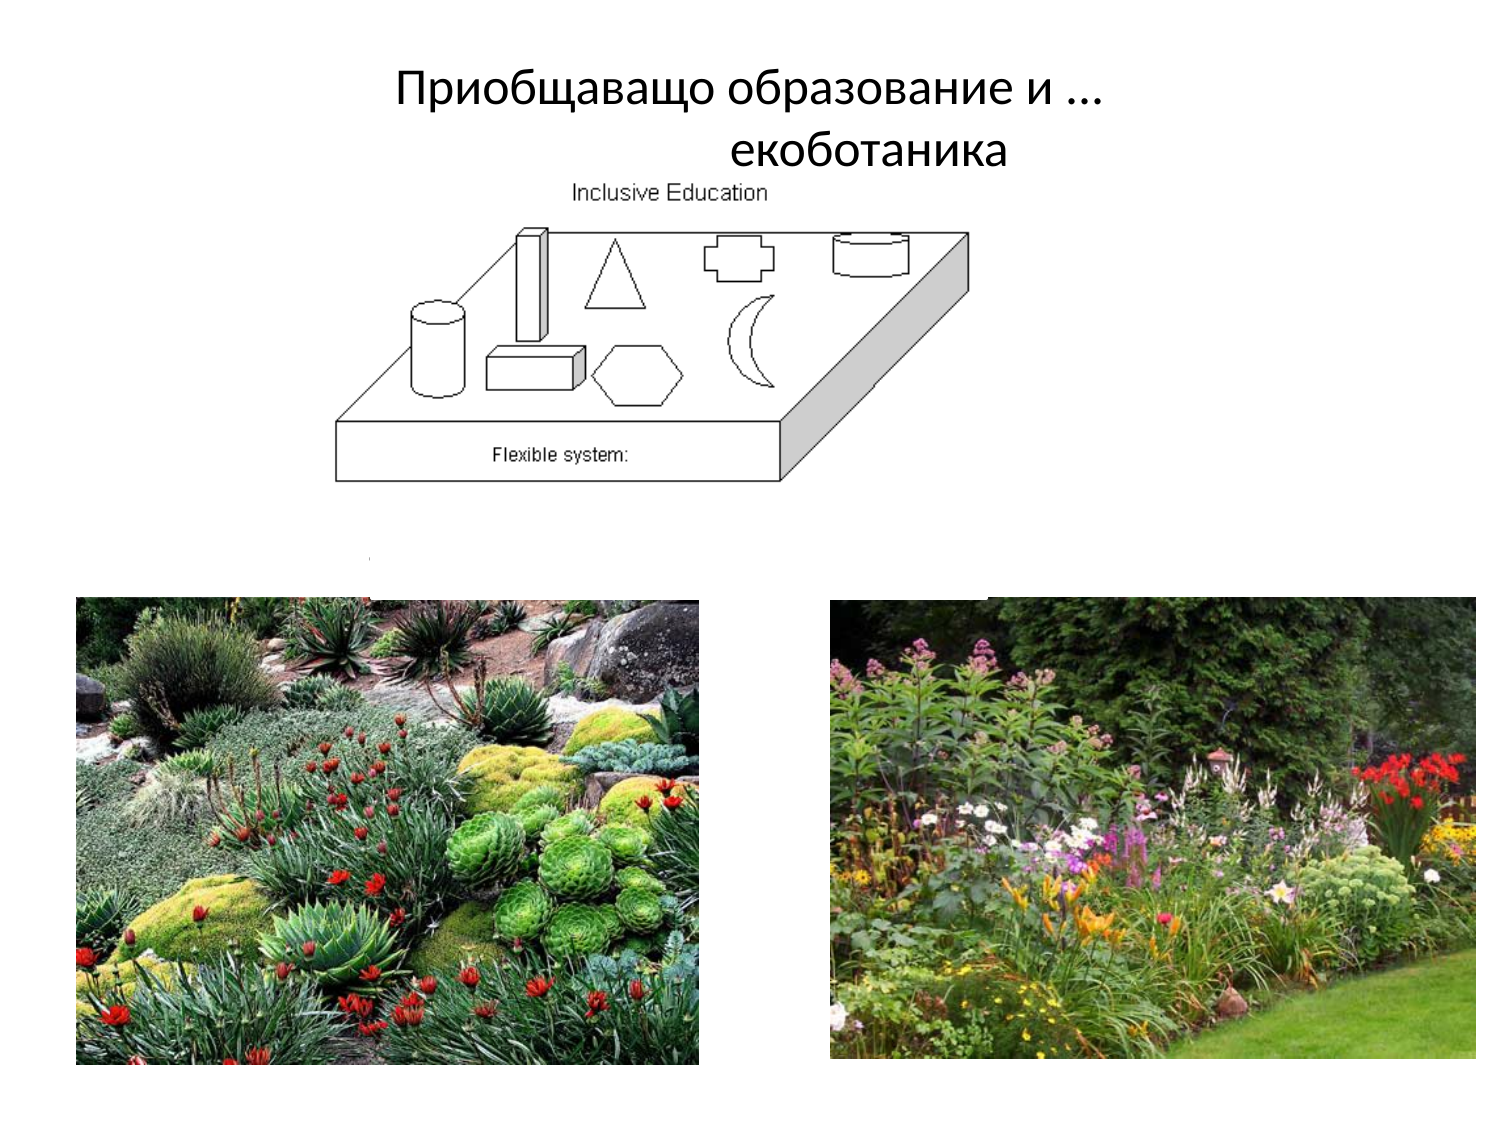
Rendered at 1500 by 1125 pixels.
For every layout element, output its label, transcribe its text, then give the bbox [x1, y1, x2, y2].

title Приобщаващо образование и ... екоботаника [75, 45, 1425, 185]
picture [76, 160, 1476, 1065]
